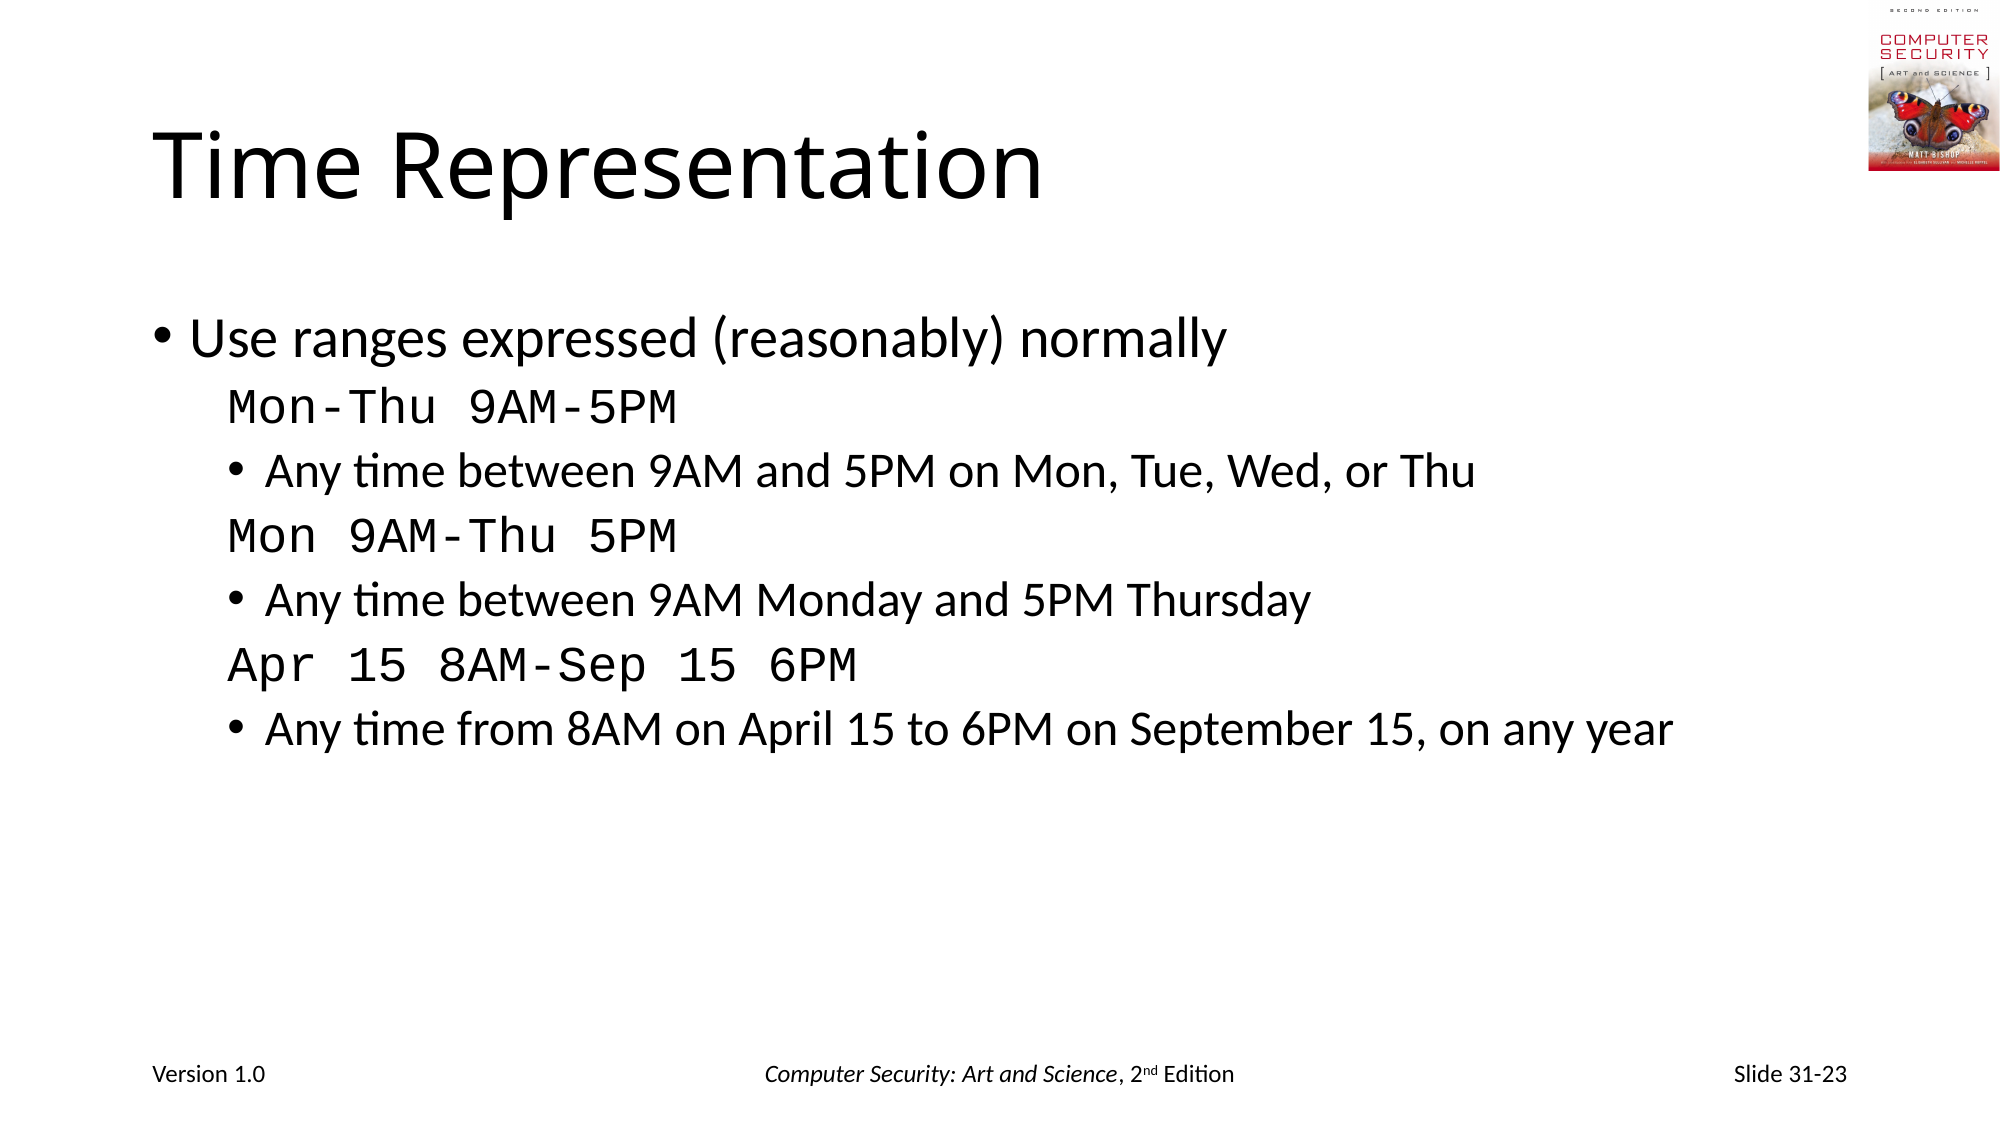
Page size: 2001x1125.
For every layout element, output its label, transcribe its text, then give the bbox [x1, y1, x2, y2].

slide_number Slide 31-23 [1412, 1042, 1863, 1103]
slide_number Version 1.0 [137, 1042, 588, 1103]
footer Computer Security: Art and Science, 2nd Edition [662, 1042, 1338, 1103]
picture [1868, 0, 2000, 171]
title Time Representation [137, 59, 1863, 278]
list Use ranges expressed (reasonably) normally Mon-Thu 9AM-5PM Any time between 9AM and 5PM on Mon, Tue, Wed, or Thu Mon 9AM-Thu 5PM Any time between 9AM Monday and 5PM Thursday Apr 15 8AM-Sep 15 6PM Any time from 8AM on April 15 to 6PM on September 15, on any year [137, 299, 1863, 1014]
